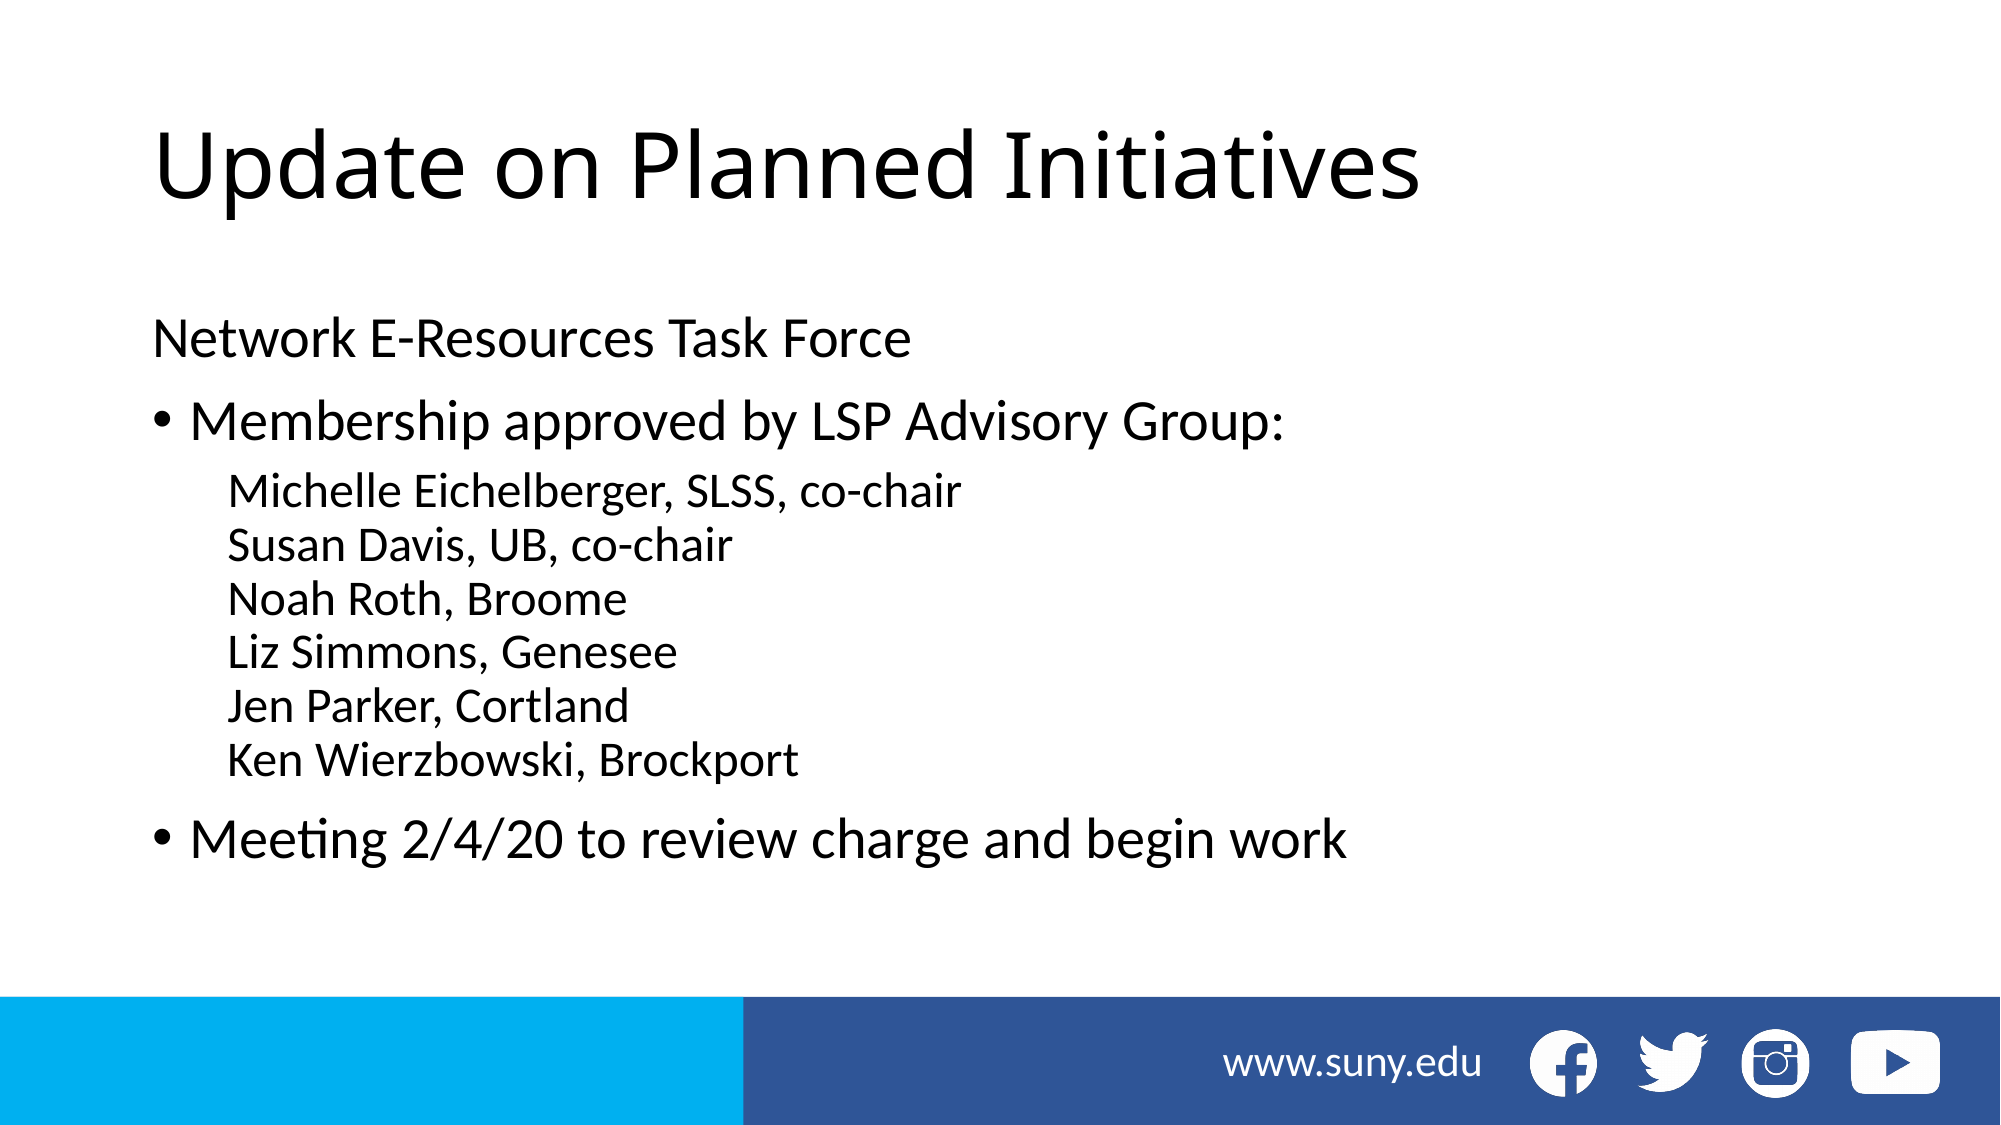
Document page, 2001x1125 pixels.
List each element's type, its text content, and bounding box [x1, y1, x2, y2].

title Update on Planned Initiatives [137, 59, 1863, 278]
text_box [0, 996, 744, 1125]
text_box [1029, 1025, 1940, 1098]
list Network E-Resources Task Force Membership approved by LSP Advisory Group: Michelle Eichelberger, SLSS, co-chair Susan Davis, UB, co-chair Noah Roth, Broome Liz Simmons, Genesee Jen Parker, Cortland Ken Wierzbowski, Brockport Meeting 2/4/20 to review charge and begin work [137, 299, 1863, 996]
text_box [744, 996, 2000, 1125]
